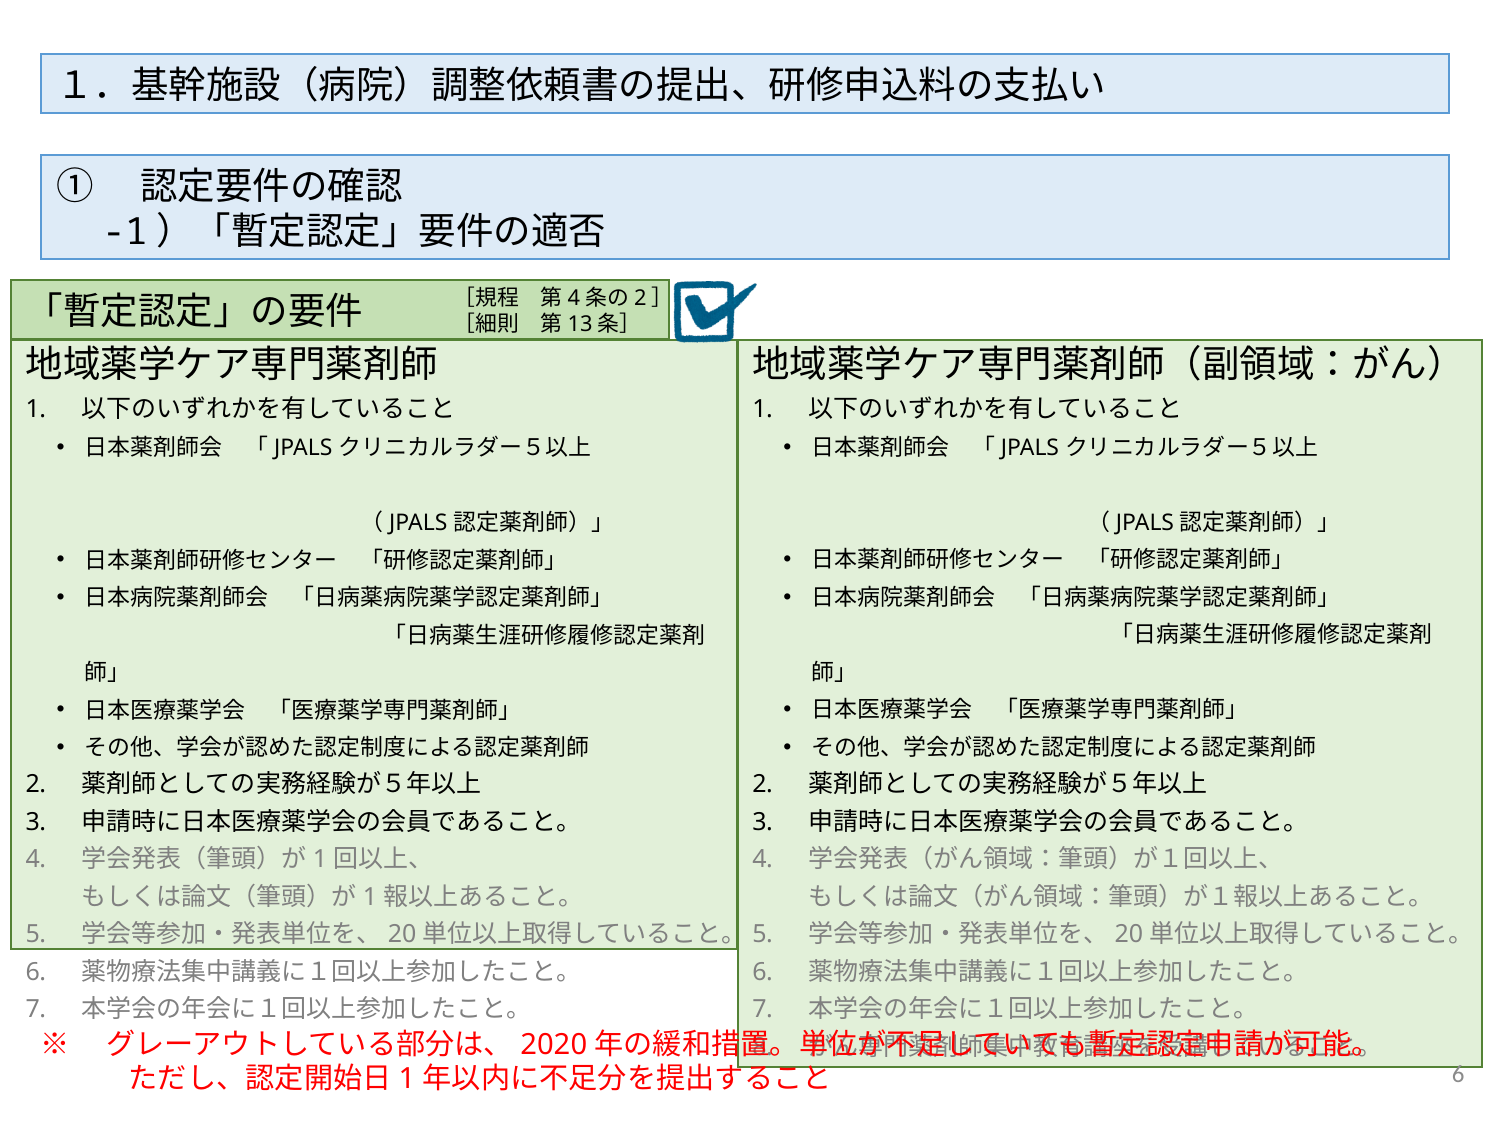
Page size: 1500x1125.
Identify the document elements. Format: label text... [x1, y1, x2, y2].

text_box 地域薬学ケア専門薬剤師（副領域：がん） 以下のいずれかを有していること 日本薬剤師会 「JPALSクリニカルラダー５以上 （JPALS認定薬剤師）」 日本薬剤師研修センター 「研修認定薬剤師」 日本病院薬剤師会 「日病薬病院薬学認定薬剤師」 「日病薬生涯研修履修認定薬剤師」 日本医療薬学会 「医療薬学専門薬剤師」 その他、学会が認めた認定制度による認定薬剤師 薬剤師としての実務経験が５年以上 申請時に日本医療薬学会の会員であること。 学会発表（がん領域：筆頭）が１回以上、 もしくは論文（がん領域：筆頭）が１報以上あること。 学会等参加・発表単位を、20単位以上取得していること。 薬物療法集中講義に１回以上参加したこと。 本学会の年会に１回以上参加したこと。 がん専門薬剤師集中教育講座を受講していること。 [737, 339, 1483, 1068]
text_box ※ グレーアウトしている部分は、2020年の緩和措置。単位が不足していても暫定認定申請が可能。 ただし、認定開始日1年以内に不足分を提出すること [25, 1017, 1431, 1103]
text_box １．基幹施設（病院）調整依頼書の提出、研修申込料の支払い [40, 53, 1450, 114]
text_box 地域薬学ケア専門薬剤師 以下のいずれかを有していること 日本薬剤師会 「JPALSクリニカルラダー５以上 （JPALS認定薬剤師）」 日本薬剤師研修センター 「研修認定薬剤師」 日本病院薬剤師会 「日病薬病院薬学認定薬剤師」 「日病薬生涯研修履修認定薬剤師」 日本医療薬学会 「医療薬学専門薬剤師」 その他、学会が認めた認定制度による認定薬剤師 薬剤師としての実務経験が５年以上 申請時に日本医療薬学会の会員であること。 学会発表（筆頭）が1回以上、 もしくは論文（筆頭）が1報以上あること。 学会等参加・発表単位を、20単位以上取得していること。 薬物療法集中講義に１回以上参加したこと。 本学会の年会に１回以上参加したこと。 [10, 339, 737, 950]
text_box ［規程 第4条の2］ ［細則 第13条］ [438, 276, 663, 344]
slide_number 6 [1431, 1042, 1480, 1103]
picture [663, 272, 758, 348]
text_box ① 認定要件の確認 -1）「暫定認定」要件の適否 [40, 154, 1450, 260]
text_box 「暫定認定」の要件 [10, 279, 438, 339]
